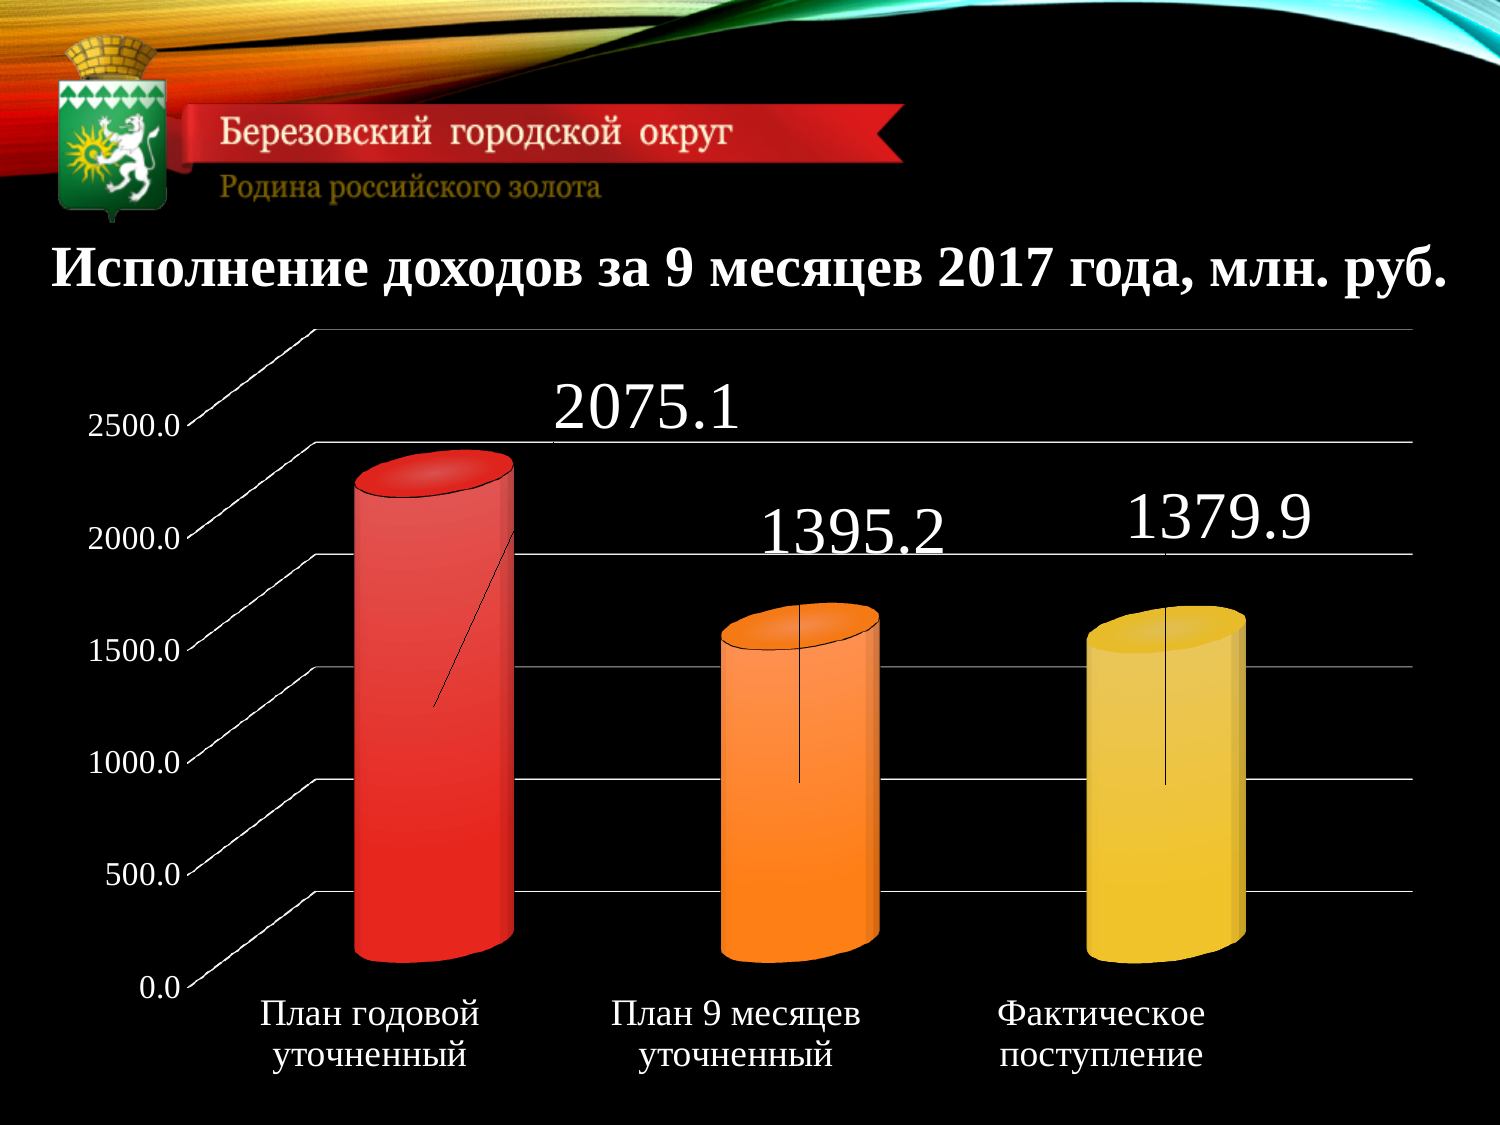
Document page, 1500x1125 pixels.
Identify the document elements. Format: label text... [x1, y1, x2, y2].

chart [58, 314, 1442, 1091]
picture [0, 0, 1500, 223]
text_box Исполнение доходов за 9 месяцев 2017 года, млн. руб. [8, 220, 1492, 305]
